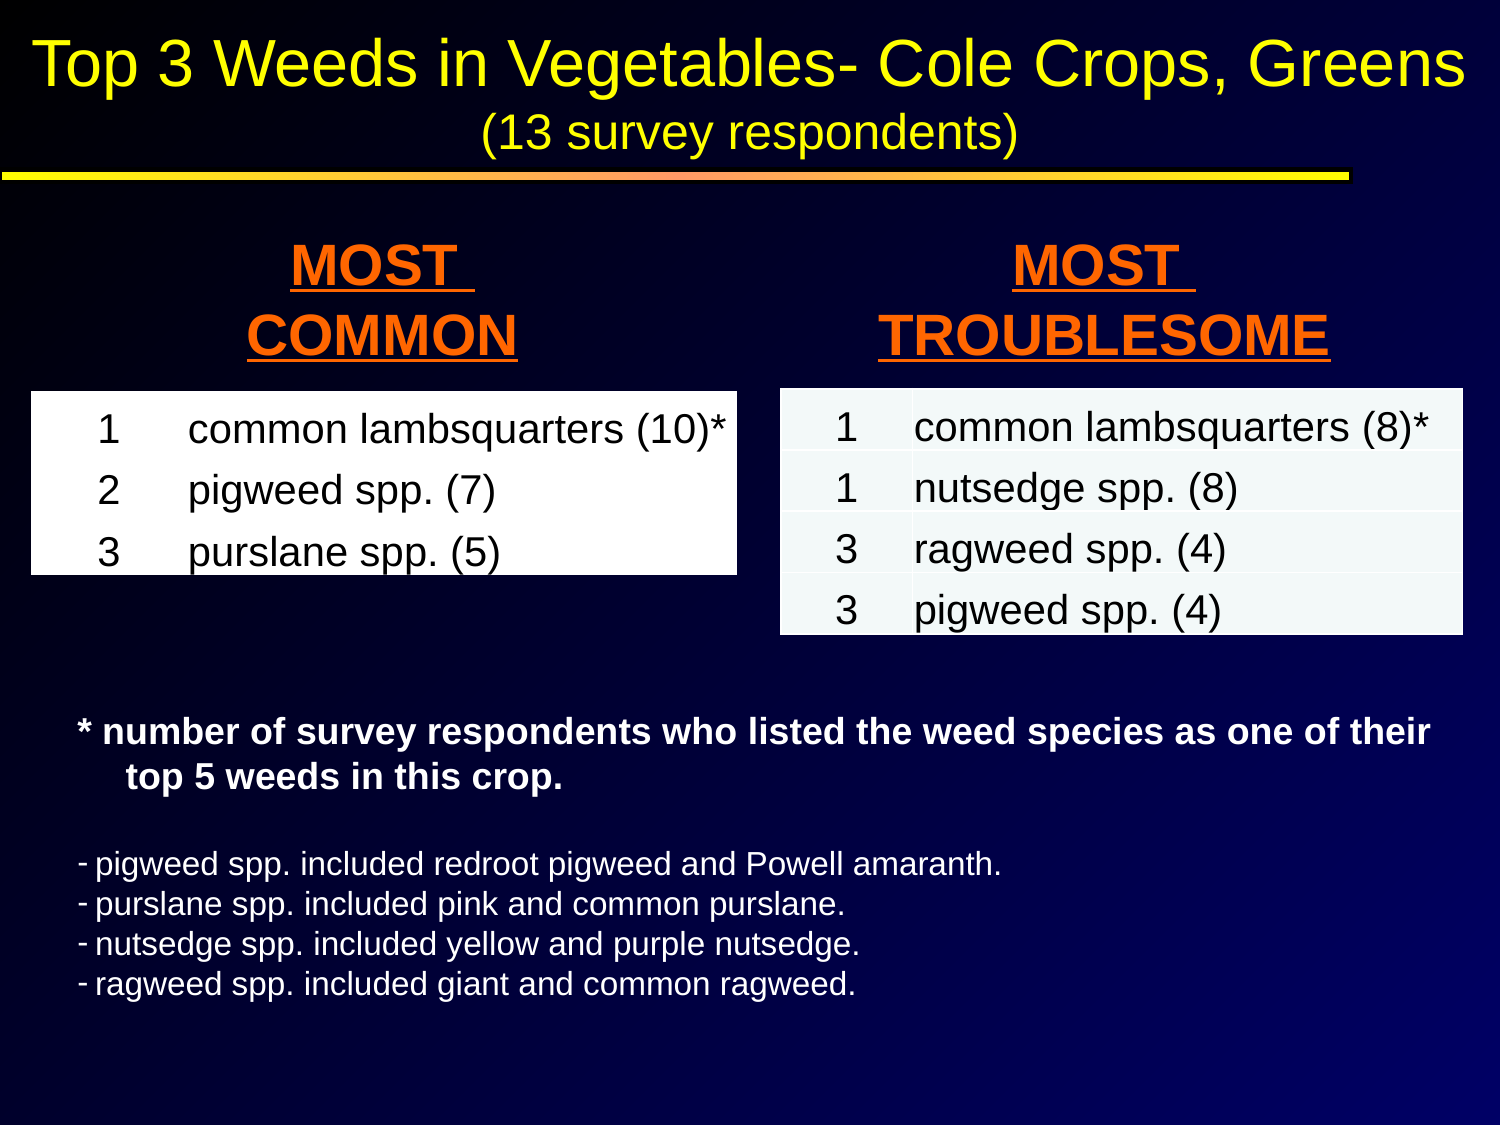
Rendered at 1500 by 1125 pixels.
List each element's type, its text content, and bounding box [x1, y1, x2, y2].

table_cell 1 [782, 451, 912, 510]
table_header common lambsquarters (10)* [187, 391, 737, 452]
table_header 1 [31, 391, 187, 452]
text_box MOST COMMON [202, 219, 563, 375]
table_header 1 [782, 390, 912, 449]
table_cell pigweed spp. (4) [913, 573, 1462, 633]
text_box * number of survey respondents who listed the weed species as one of their top 5 weeds in this crop. pigweed spp. included redroot pigweed and Powell amaranth. purslane spp. included pink and common purslane. nutsedge spp. included yellow and purple nutsedge. ragweed spp. included giant and common ragweed. [62, 699, 1450, 1050]
text_box Top 3 Weeds in Vegetables- Cole Crops, Greens (13 survey respondents) [0, 0, 1500, 180]
table_cell pigweed spp. (7) [187, 452, 737, 514]
text_box MOST TROUBLESOME [863, 219, 1346, 375]
table_cell nutsedge spp. (8) [913, 451, 1462, 510]
table_cell 3 [782, 573, 912, 633]
table_cell purslane spp. (5) [187, 514, 737, 575]
table_cell ragweed spp. (4) [913, 512, 1462, 572]
text_box [118, 180, 1394, 261]
table_cell 3 [782, 512, 912, 572]
table_cell 3 [31, 514, 187, 575]
table_header common lambsquarters (8)* [913, 390, 1462, 449]
table_cell 2 [31, 452, 187, 514]
